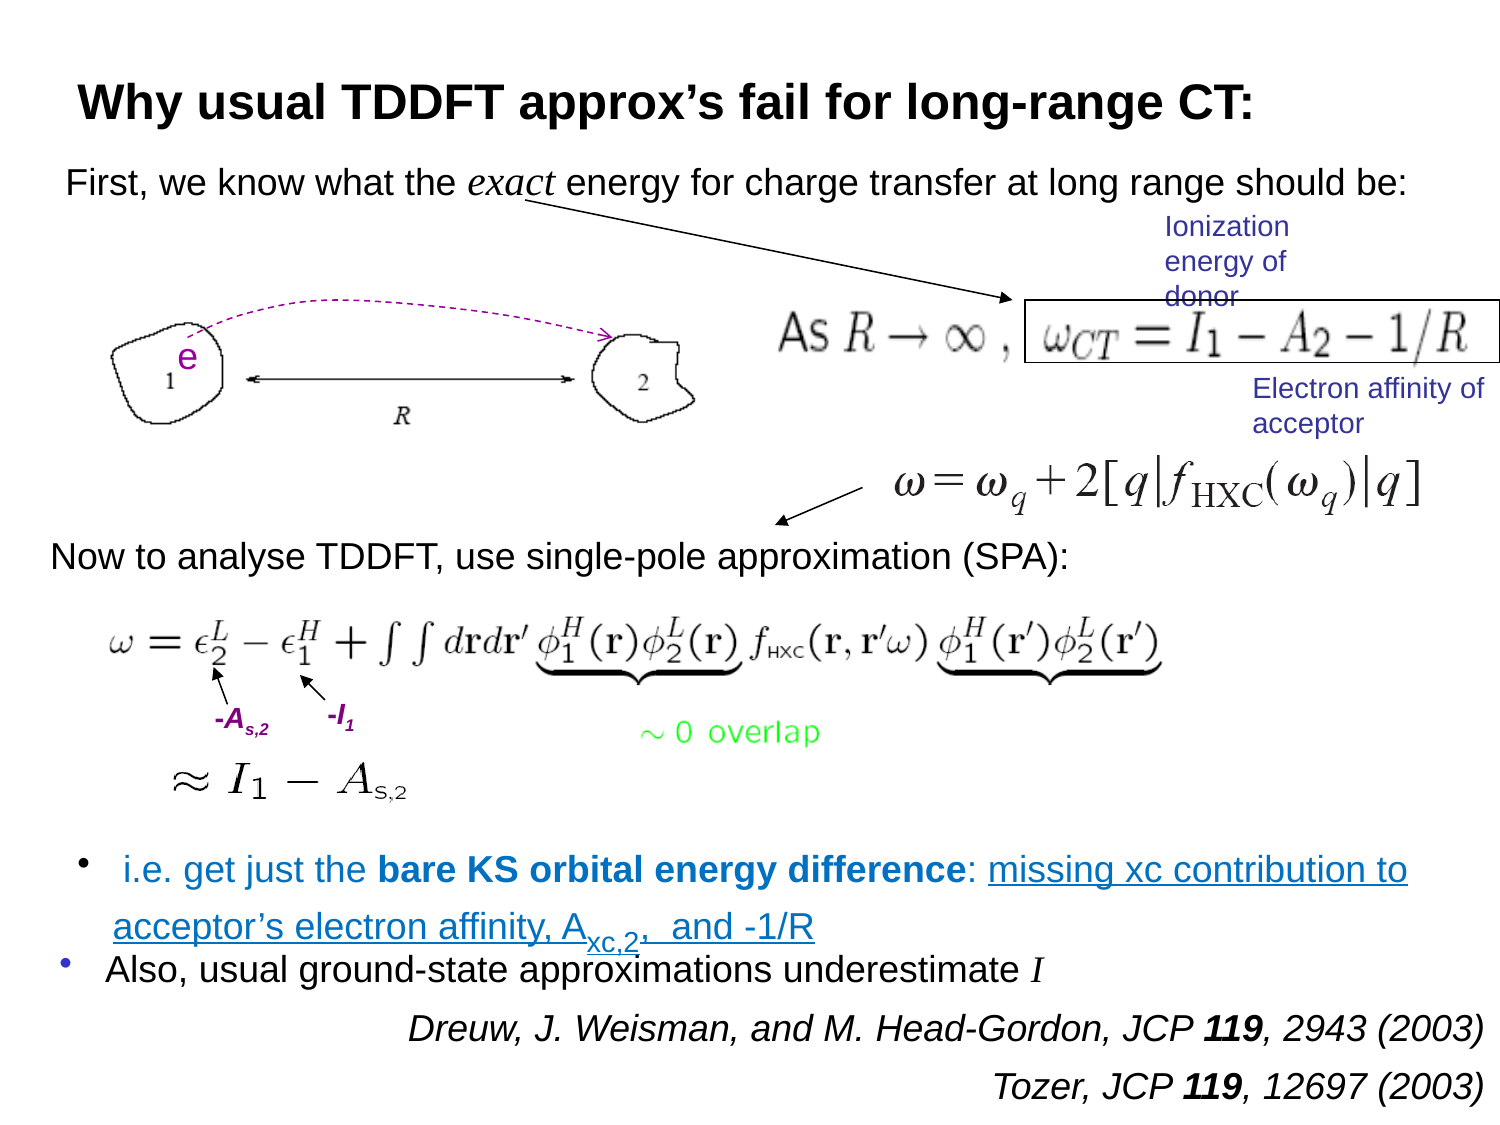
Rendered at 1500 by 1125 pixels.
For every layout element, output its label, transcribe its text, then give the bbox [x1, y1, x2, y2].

text_box Now to analyse TDDFT, use single-pole approximation (SPA): [35, 524, 1500, 585]
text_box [199, 666, 325, 743]
text_box [774, 487, 863, 526]
picture [49, 299, 1500, 466]
picture [874, 449, 1426, 517]
text_box Dreuw, J. Weisman, and M. Head-Gordon, JCP 119, 2943 (2003) Tozer, JCP 119, 12697 (2003) [50, 997, 1500, 1115]
text_box Why usual TDDFT approx’s fail for long-range CT: [62, 62, 1463, 138]
text_box Ionization energy of donor [1149, 199, 1375, 298]
text_box Electron affinity of acceptor [1237, 383, 1500, 448]
text_box Also, usual ground-state approximations underestimate I [44, 937, 1059, 998]
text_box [299, 674, 376, 738]
text_box i.e. get just the bare KS orbital energy difference: missing xc contribution to acceptor’s electron affinity, Axc,2, and -1/R [62, 837, 1430, 966]
text_box [524, 199, 1010, 298]
picture [99, 612, 1176, 804]
text_box First, we know what the exact energy for charge transfer at long range should be: [50, 146, 1424, 212]
